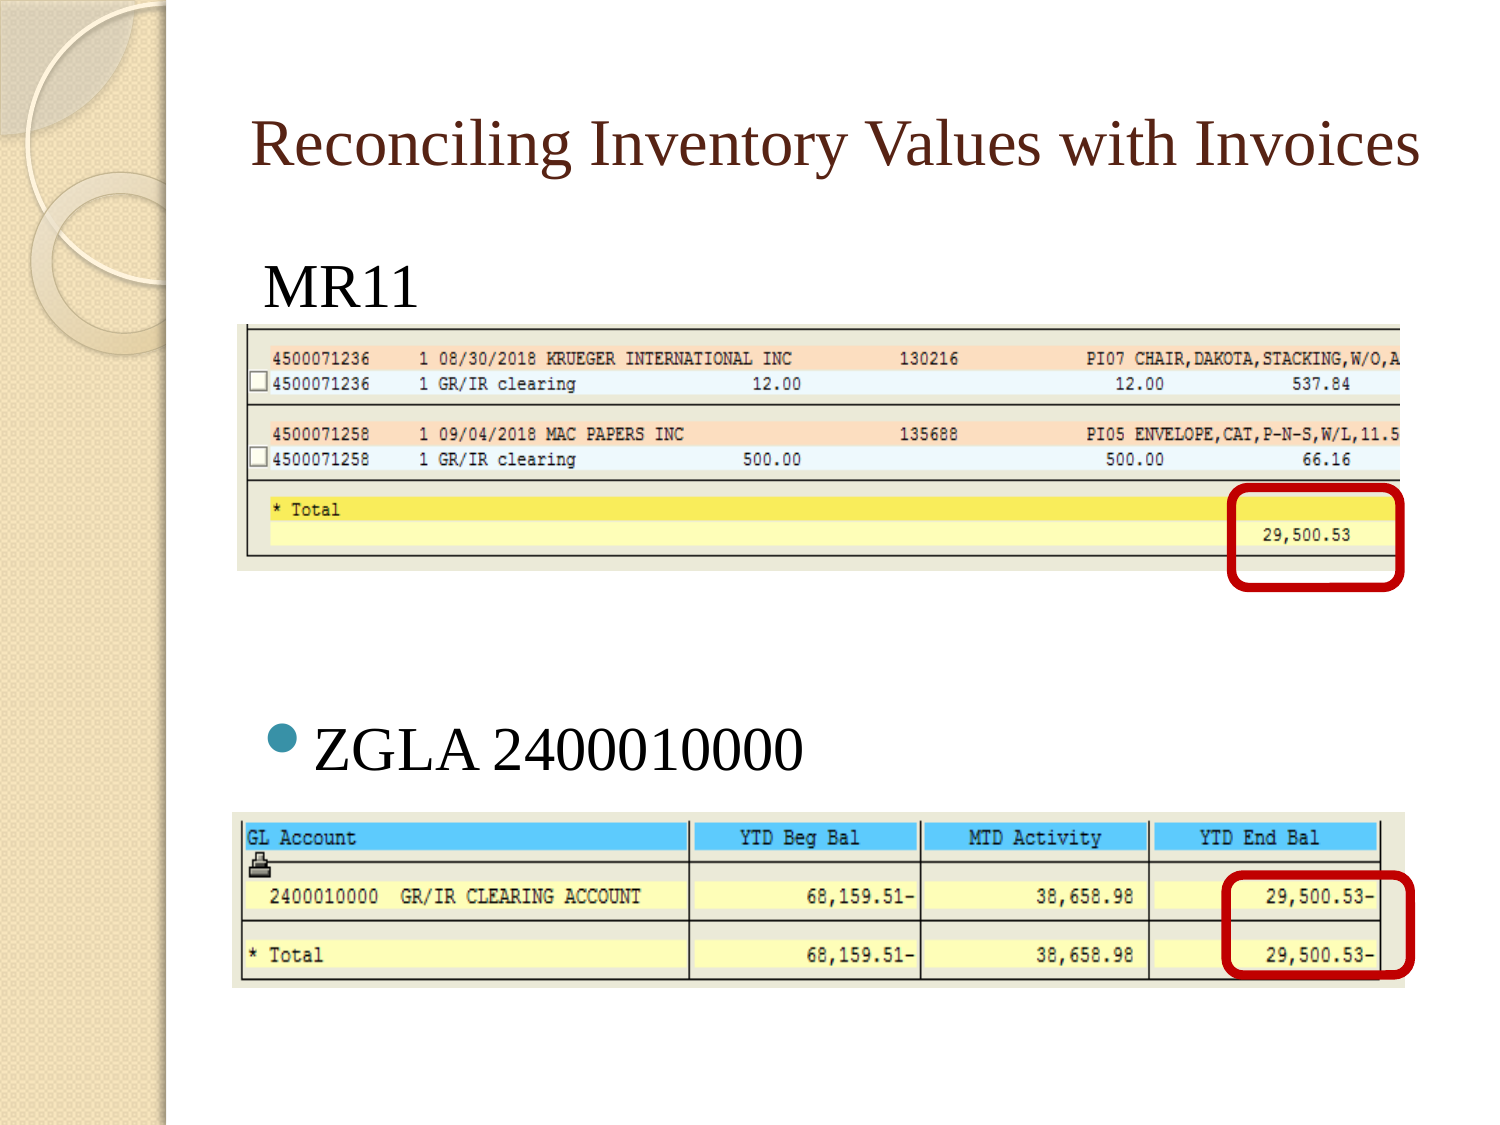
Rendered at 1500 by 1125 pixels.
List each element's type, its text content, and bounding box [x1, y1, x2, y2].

title Reconciling Inventory Values with Invoices [235, 45, 1466, 233]
picture [232, 812, 1405, 988]
text_box [1233, 581, 1399, 590]
list MR11 ZGLA 2400010000 [235, 237, 1466, 1025]
picture [236, 324, 1401, 571]
